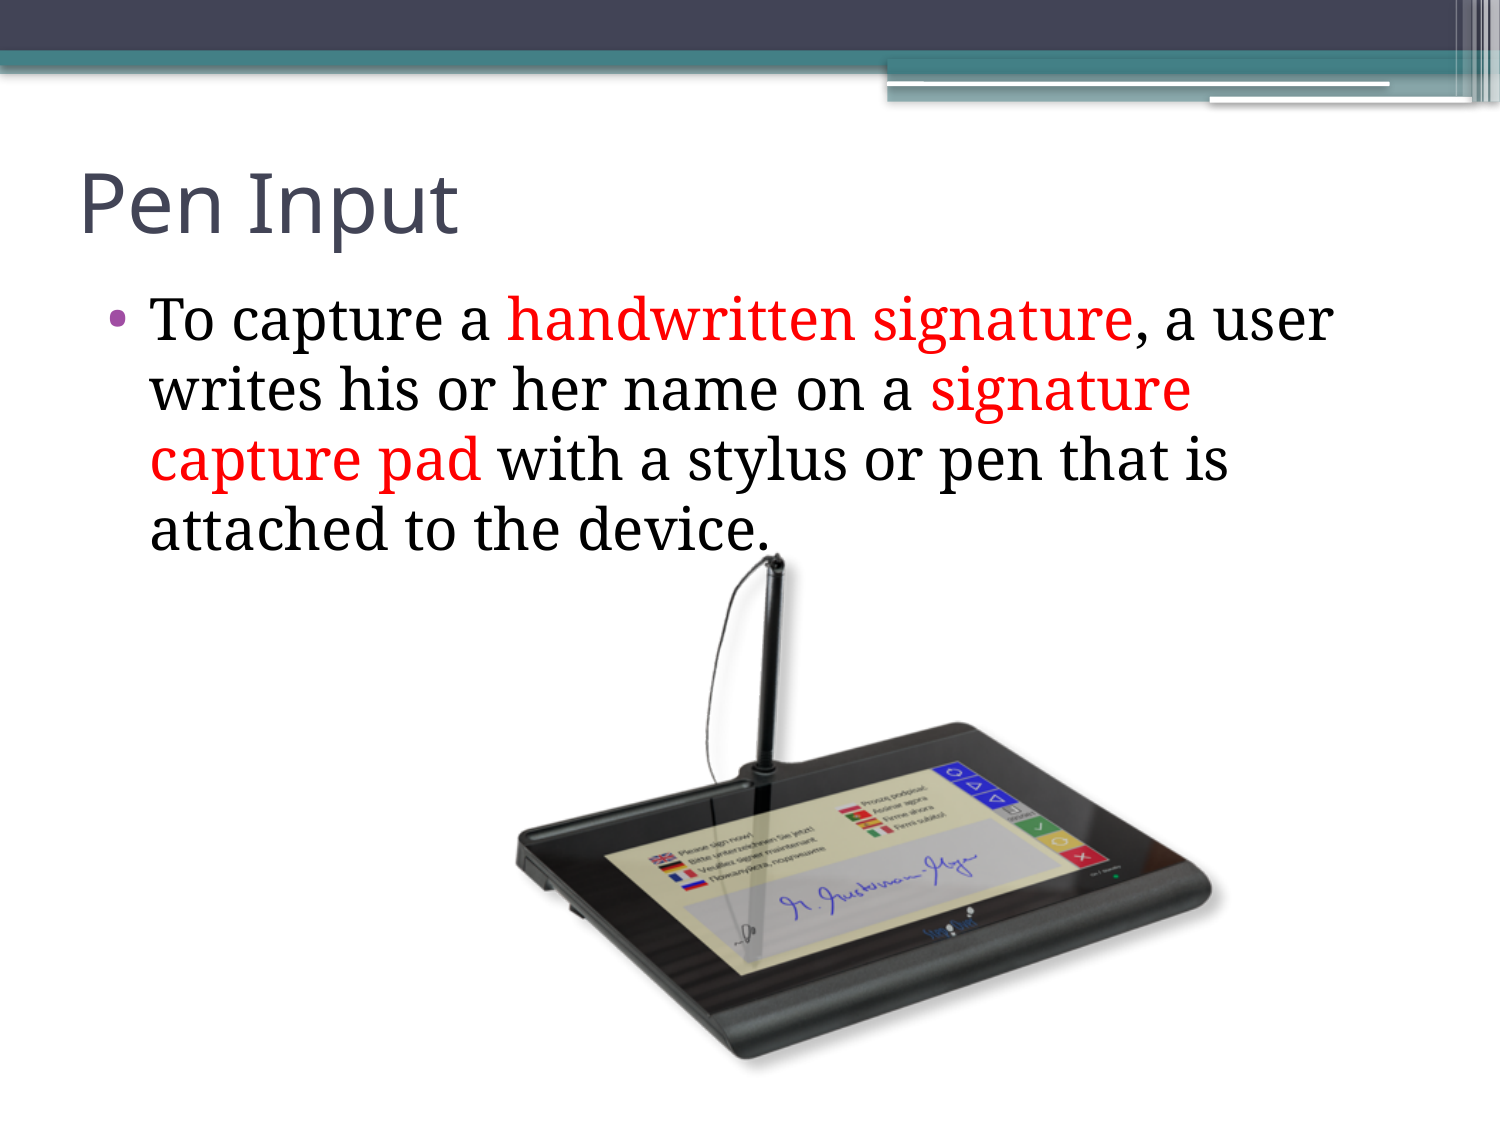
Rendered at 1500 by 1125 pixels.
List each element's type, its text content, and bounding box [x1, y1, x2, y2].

title Pen Input [62, 112, 1413, 288]
picture [428, 549, 1322, 1082]
list To capture a handwritten signature, a user writes his or her name on a signature capture pad with a stylus or pen that is attached to the device. [75, 275, 1425, 1079]
